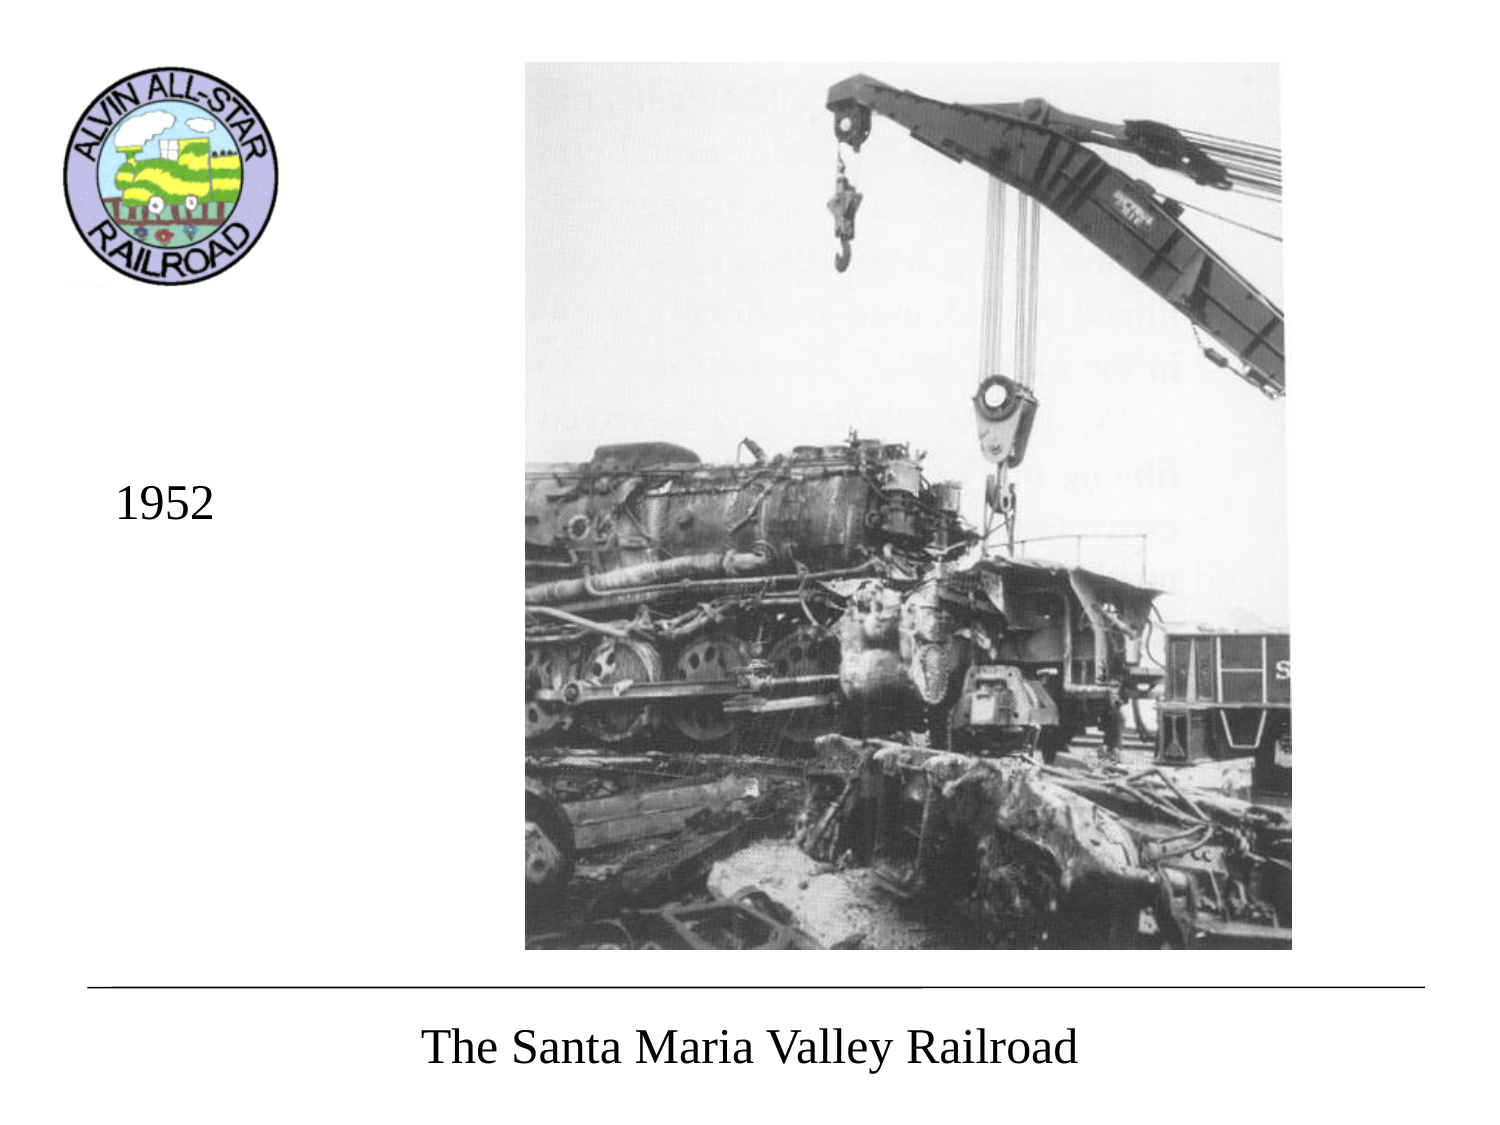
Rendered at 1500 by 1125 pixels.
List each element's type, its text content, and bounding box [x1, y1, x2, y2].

text_box 1952 [99, 462, 438, 538]
picture [524, 62, 1292, 950]
picture [62, 62, 282, 288]
